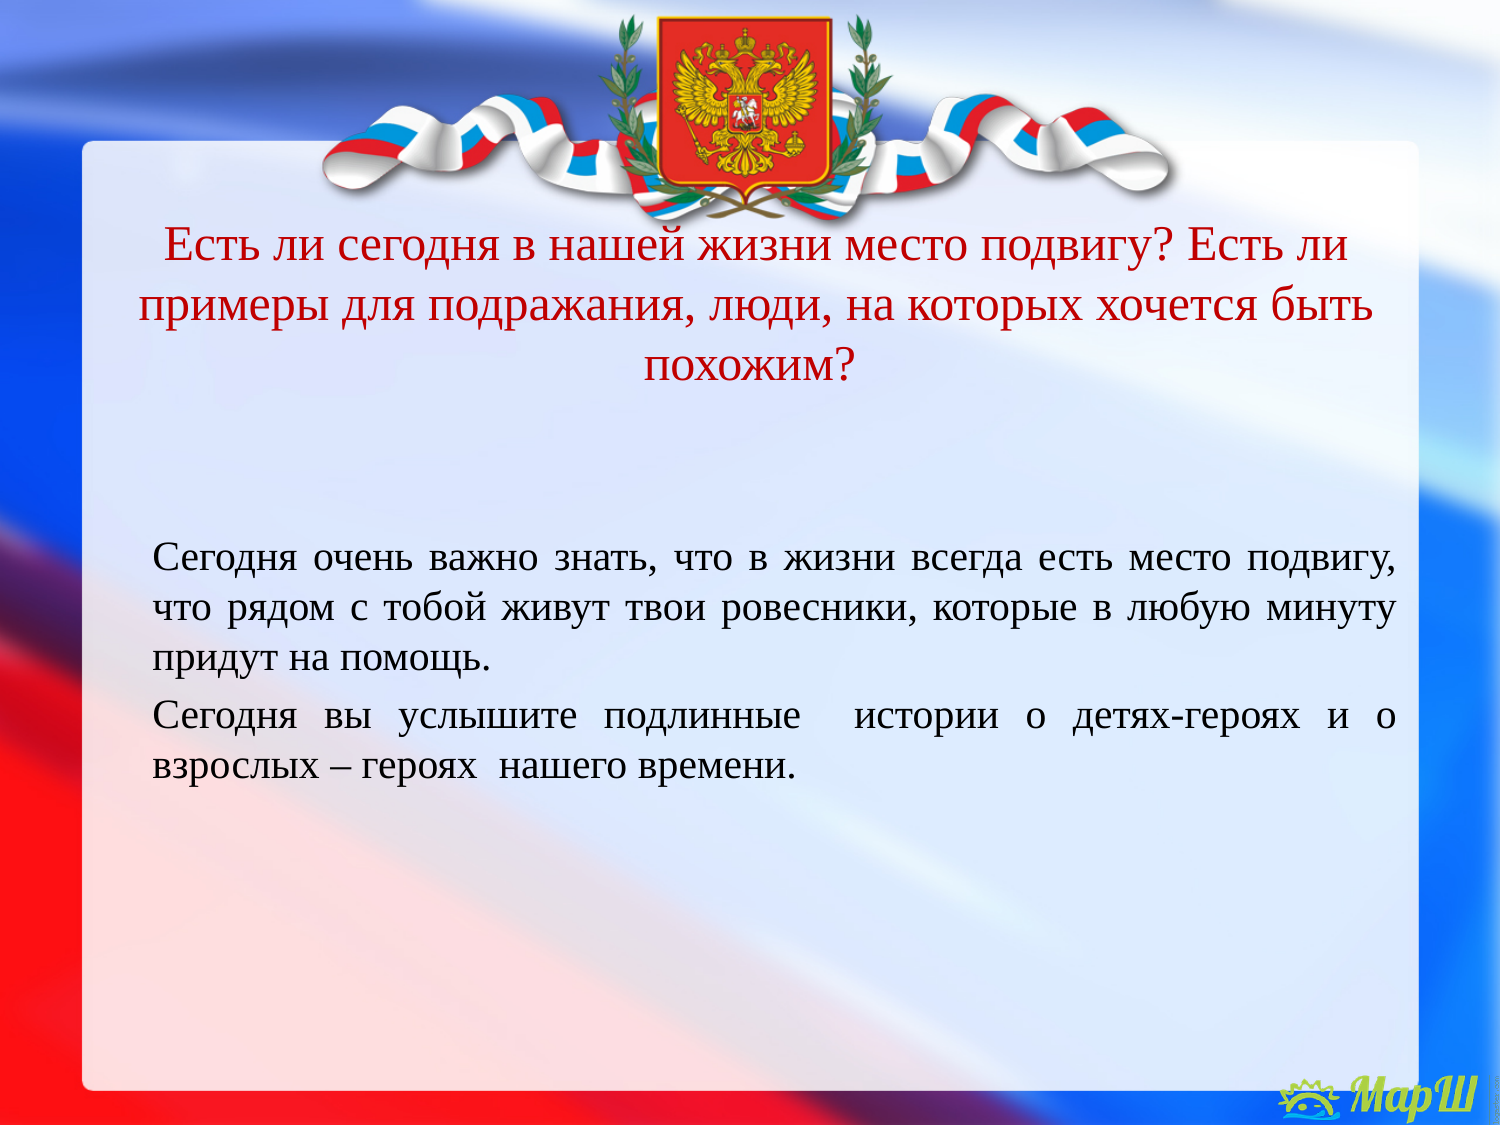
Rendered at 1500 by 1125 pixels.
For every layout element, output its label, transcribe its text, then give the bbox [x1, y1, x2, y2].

subtitle Сегодня очень важно знать, что в жизни всегда есть место подвигу, что рядом с тобой живут твои ровесники, которые в любую минуту придут на помощь. Сегодня вы услышите подлинные истории о детях-героях и о взрослых – героях нашего времени. [137, 462, 1413, 813]
title Есть ли сегодня в нашей жизни место подвигу? Есть ли примеры для подражания, люди, на которых хочется быть похожим? [112, 212, 1400, 388]
picture [0, 0, 1500, 1125]
